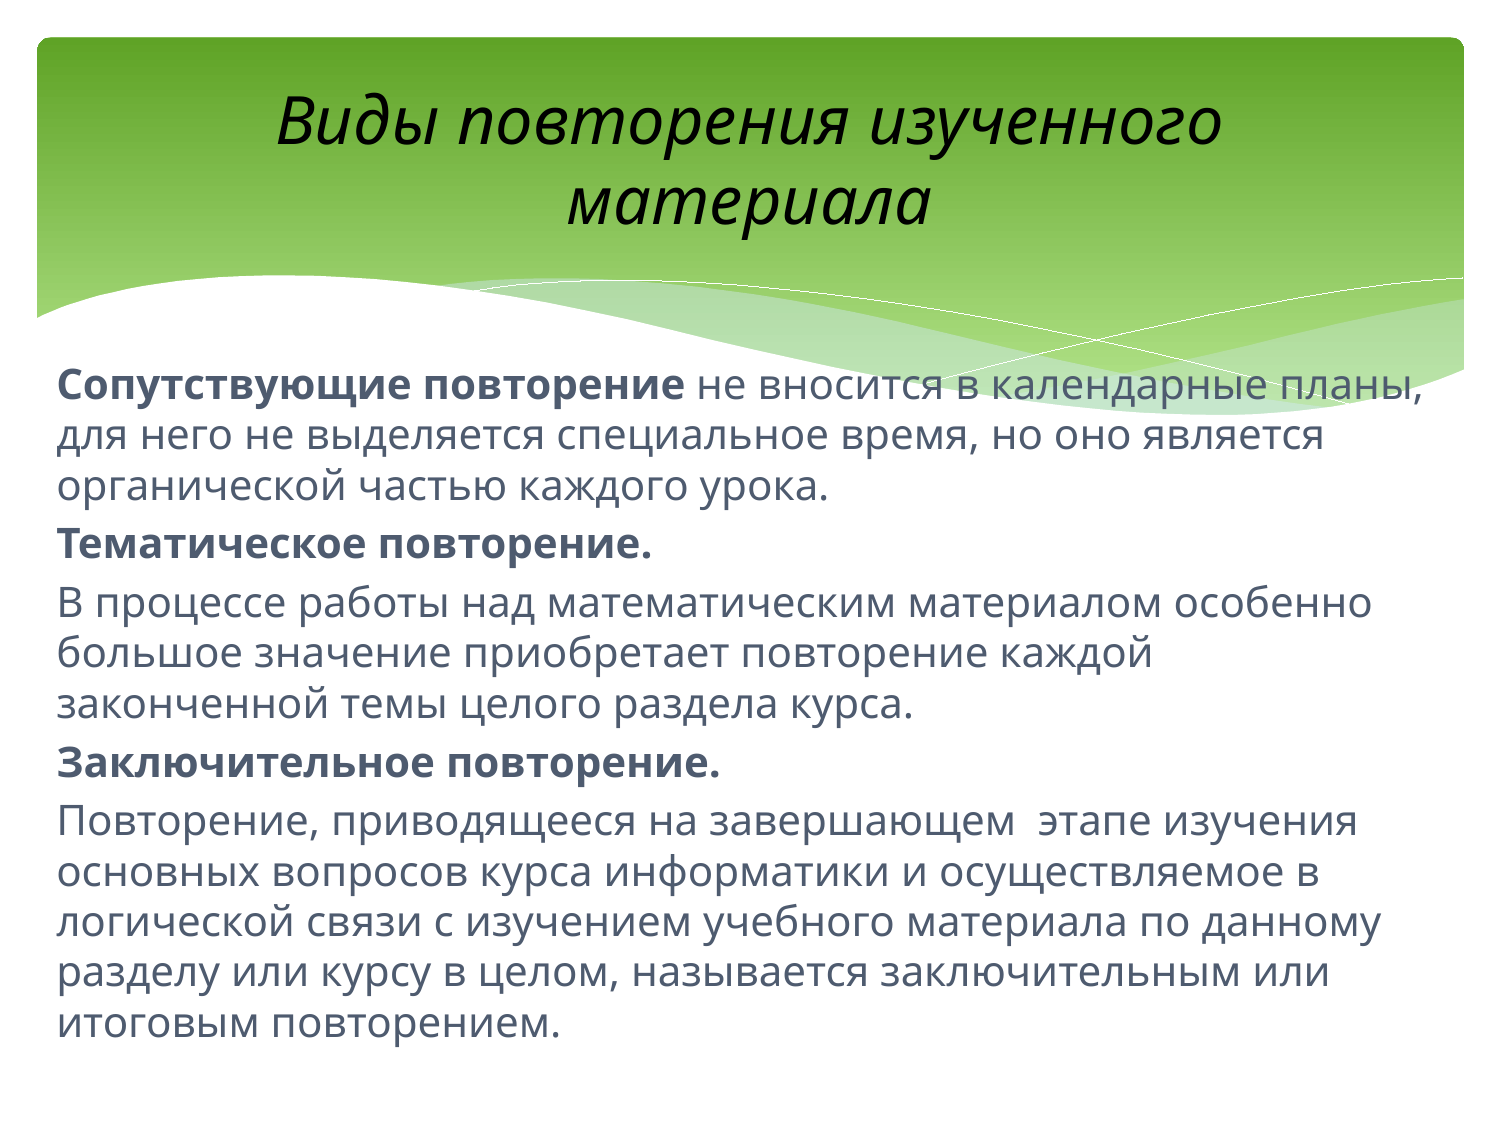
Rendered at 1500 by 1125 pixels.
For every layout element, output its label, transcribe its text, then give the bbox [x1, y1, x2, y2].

list Сопутствующие повторение не вносится в календарные планы, для него не выделяется специальное время, но оно является органической частью каждого урока. Тематическое повторение. В процессе работы над математическим материалом особенно большое значение приобретает повторение каждой законченной темы целого раздела курса. Заключительное повторение. Повторение, приводящееся на завершающем этапе изучения основных вопросов курса информатики и осуществляемое в логической связи с изучением учебного материала по данному разделу или курсу в целом, называется заключительным или итоговым повторением. [41, 349, 1442, 1059]
title Виды повторения изученного материала [75, 55, 1425, 261]
